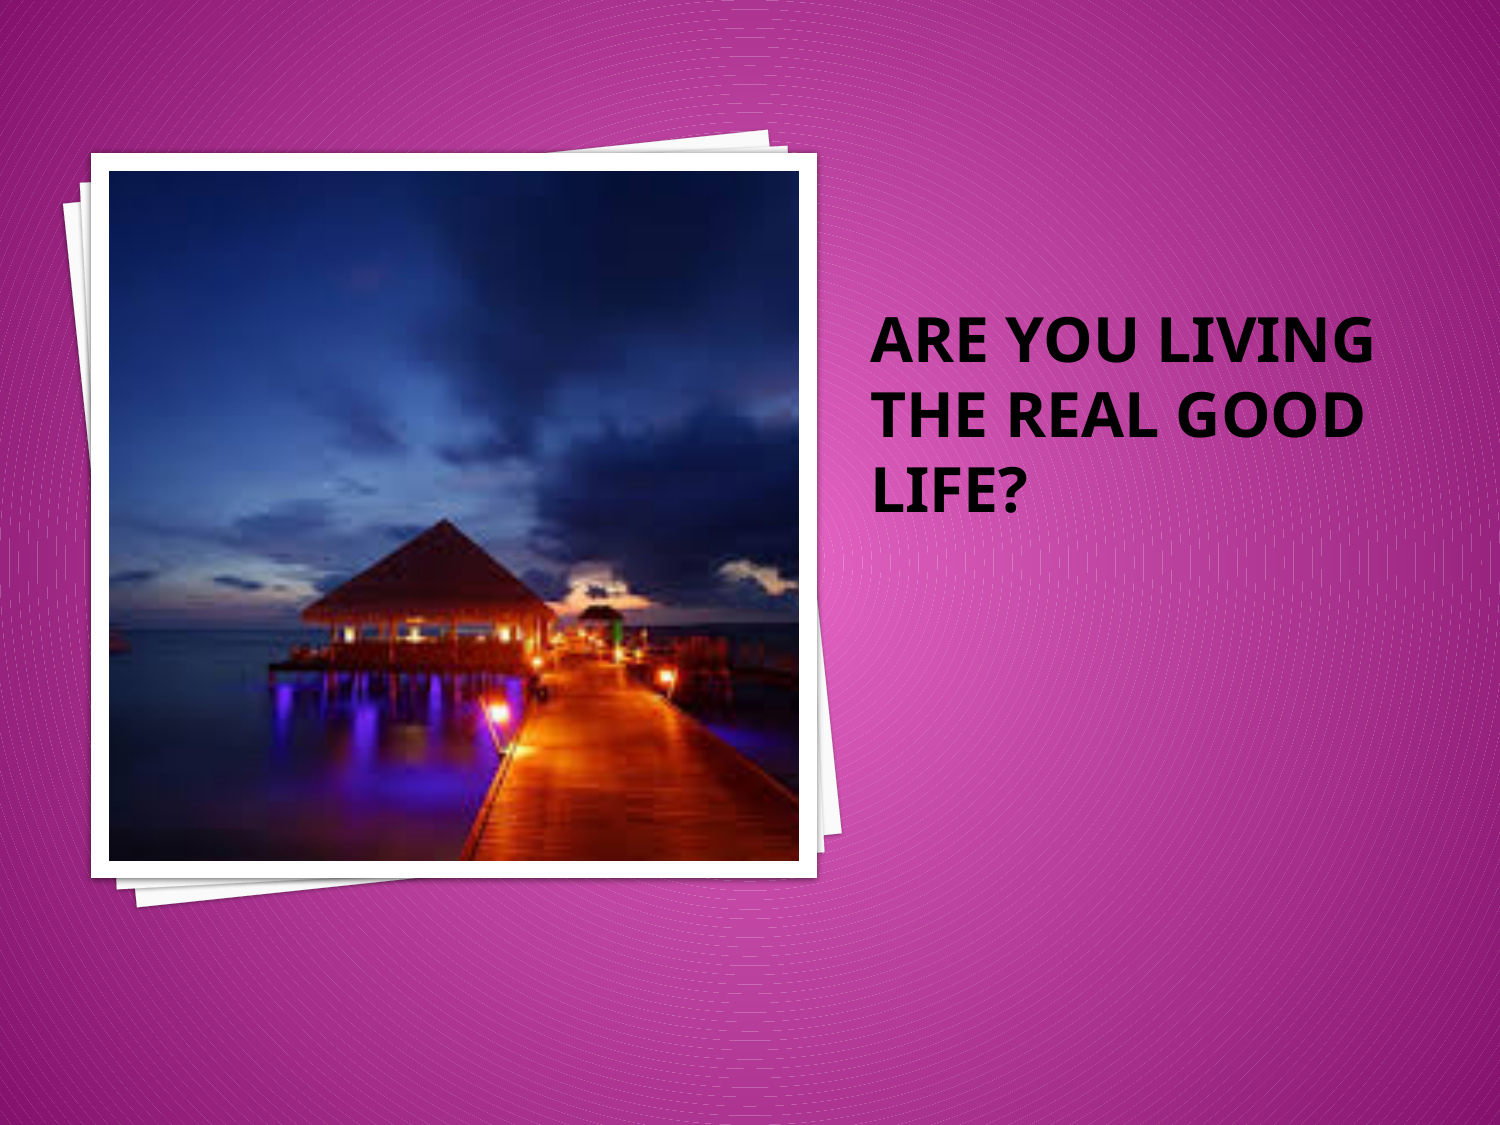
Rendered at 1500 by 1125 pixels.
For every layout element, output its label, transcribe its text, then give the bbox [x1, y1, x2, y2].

picture [108, 170, 800, 862]
title Are you living the real good life? [862, 187, 1463, 525]
